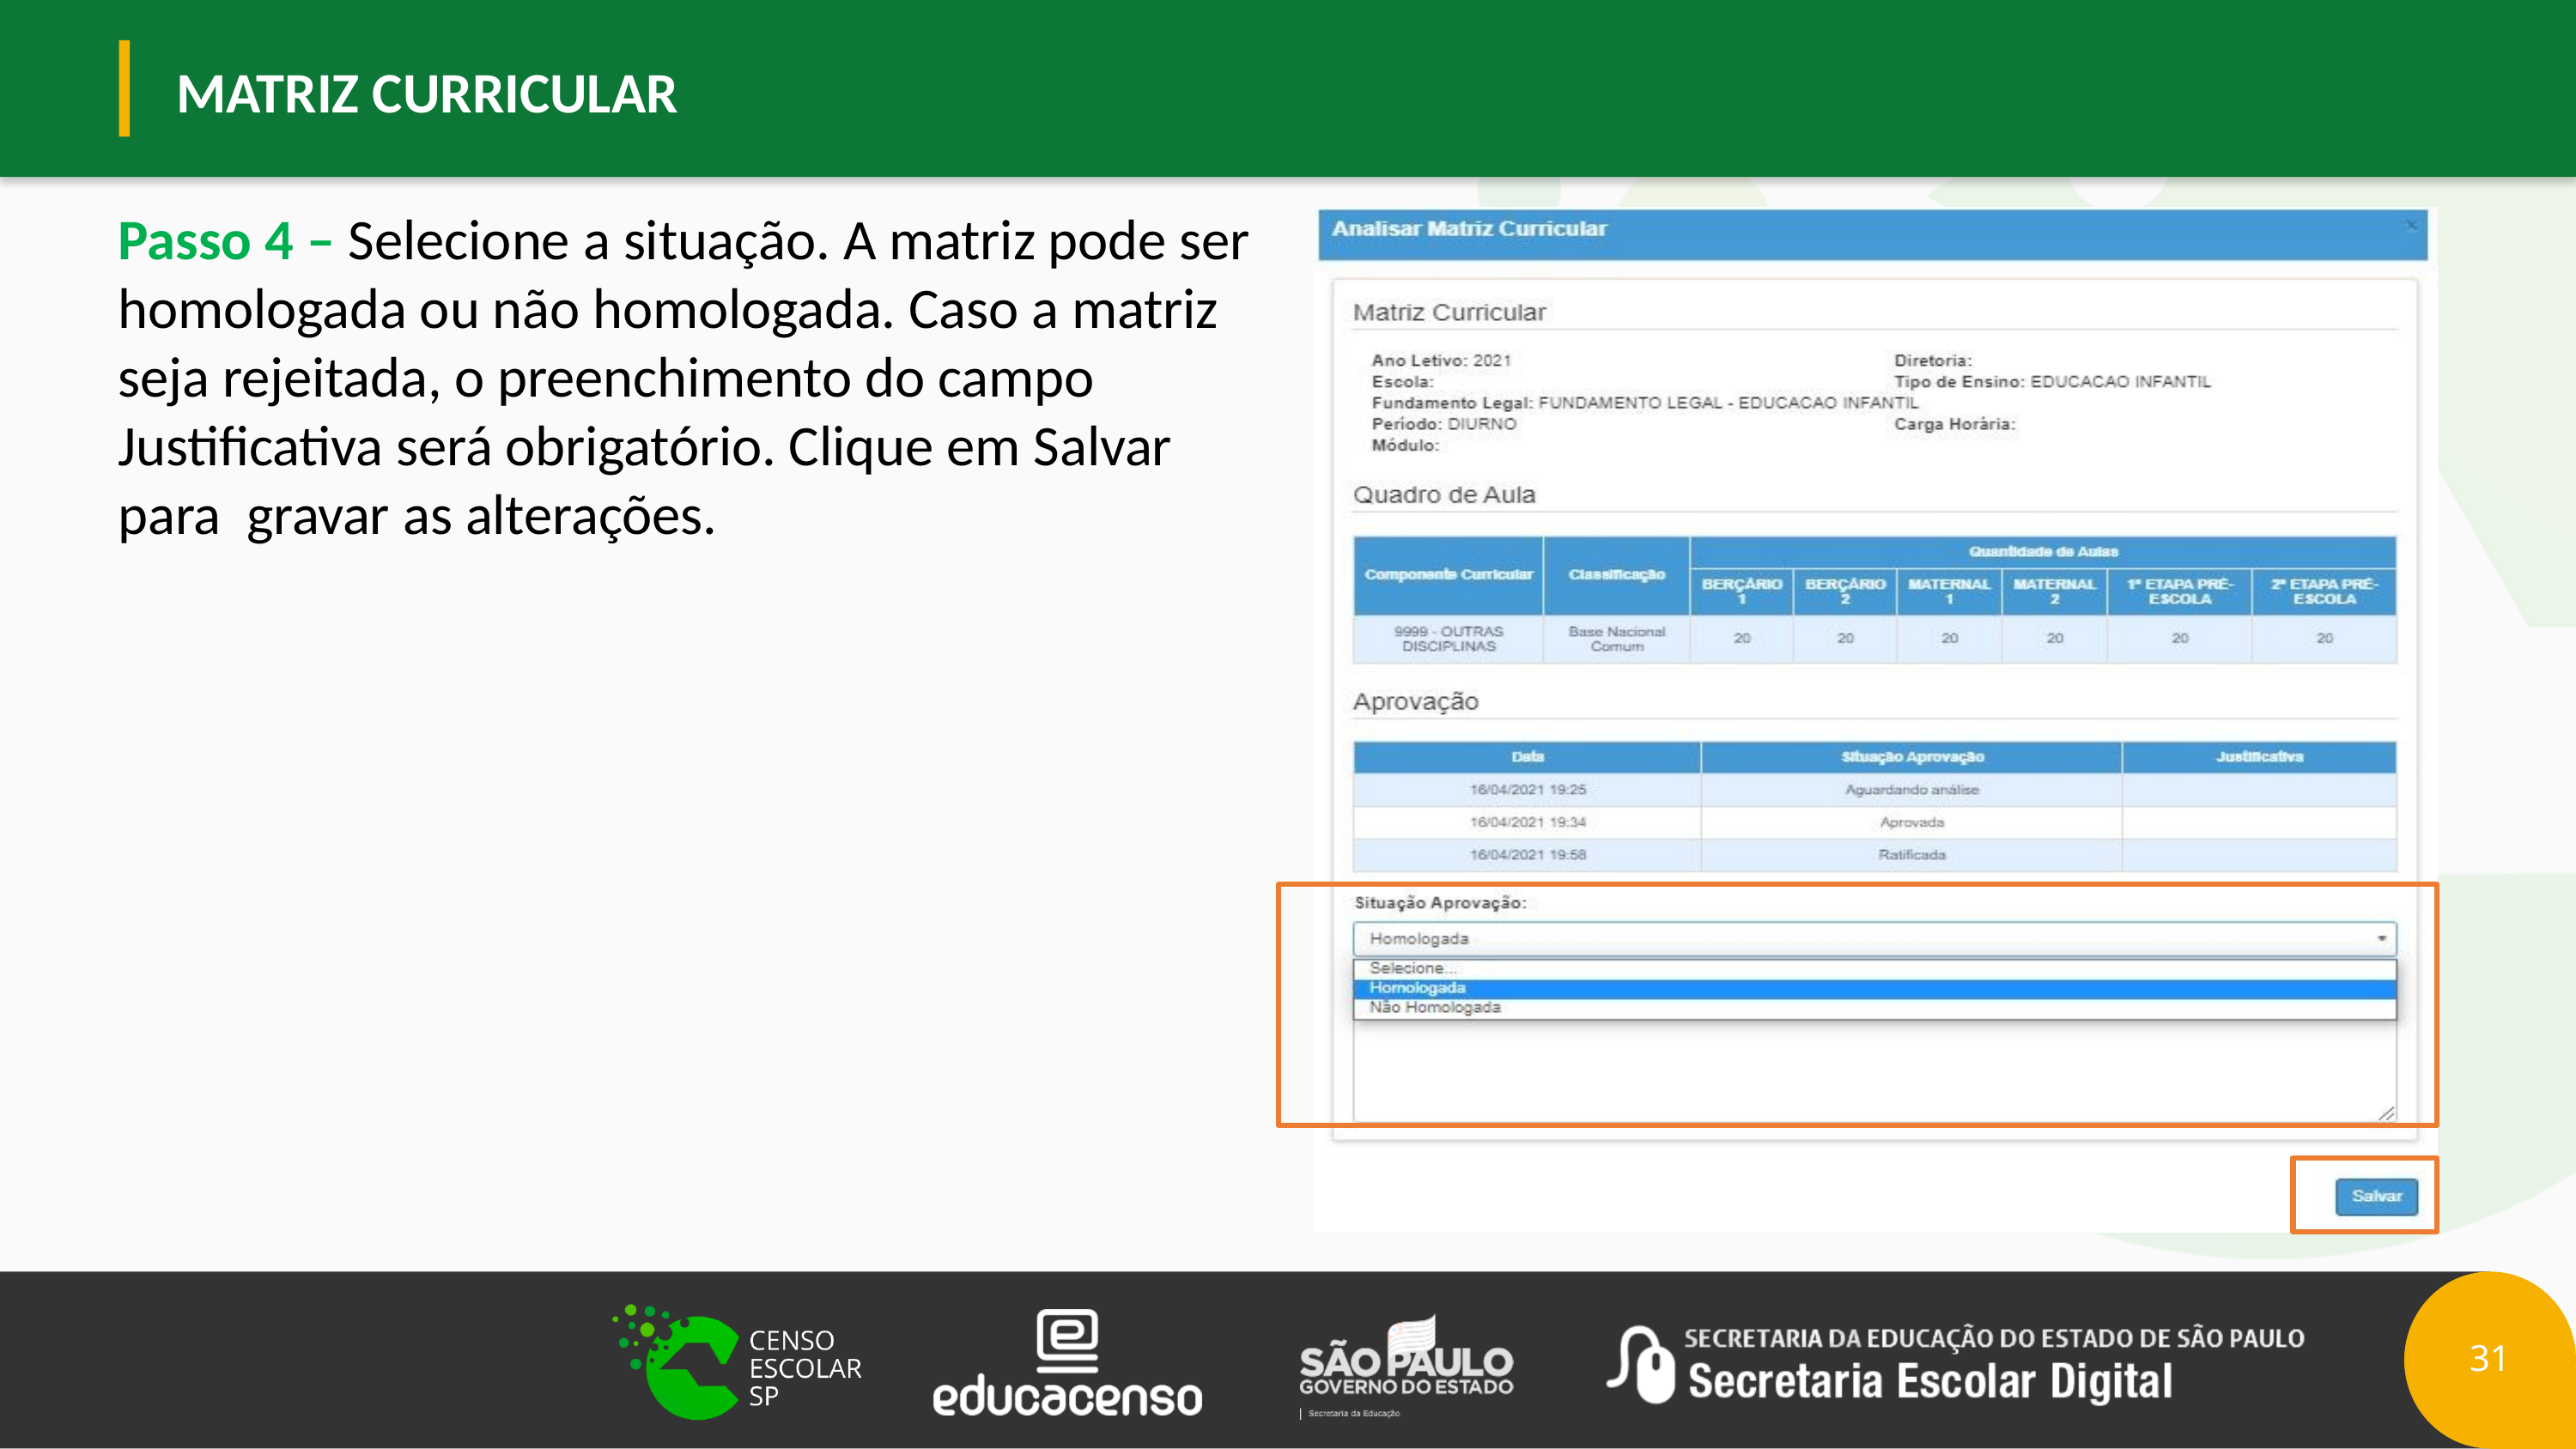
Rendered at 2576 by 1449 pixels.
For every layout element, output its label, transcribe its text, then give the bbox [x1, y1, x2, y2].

slide_number 31 [2403, 1334, 2576, 1386]
text_box Passo 4 – Selecione a situação. A matriz pode ser homologada ou não homologada. Caso a matriz seja rejeitada, o preenchimento do campo Justificativa será obrigatório. Clique em Salvar para gravar as alterações. [116, 201, 1288, 547]
picture [601, 1293, 870, 1437]
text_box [1279, 206, 2438, 1233]
